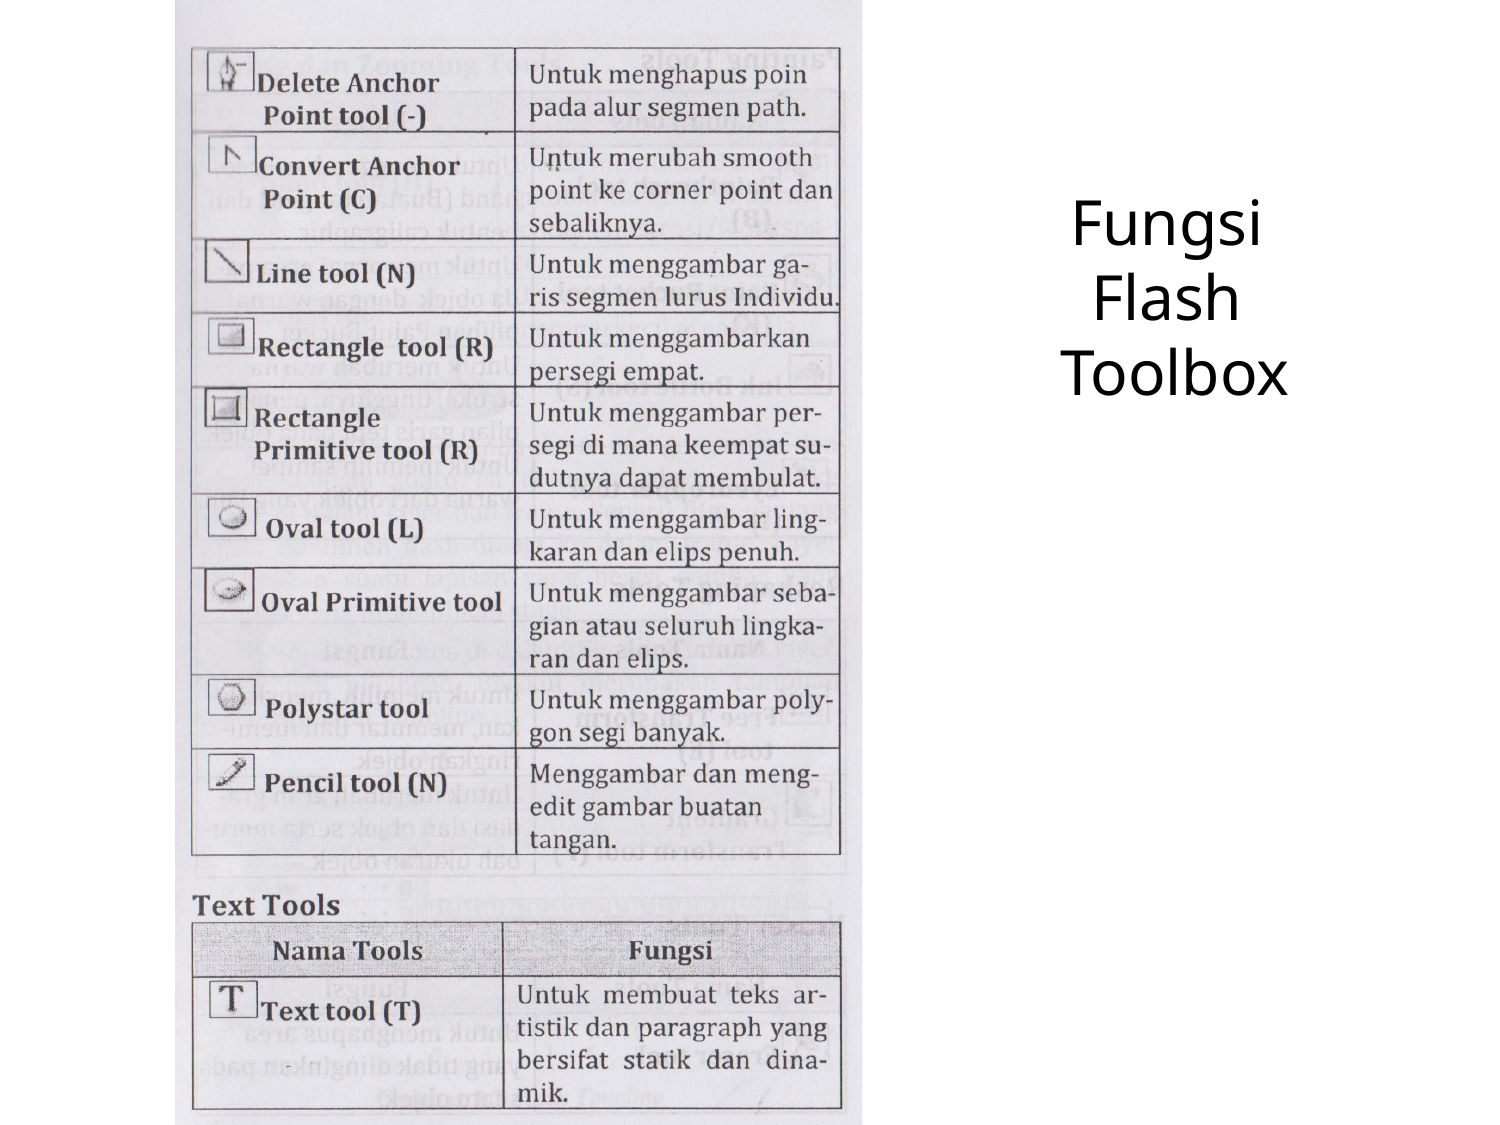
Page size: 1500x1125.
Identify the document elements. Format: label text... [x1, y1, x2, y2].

picture [0, 0, 1090, 1125]
text_box Fungsi Flash Toolbox [999, 174, 1350, 417]
